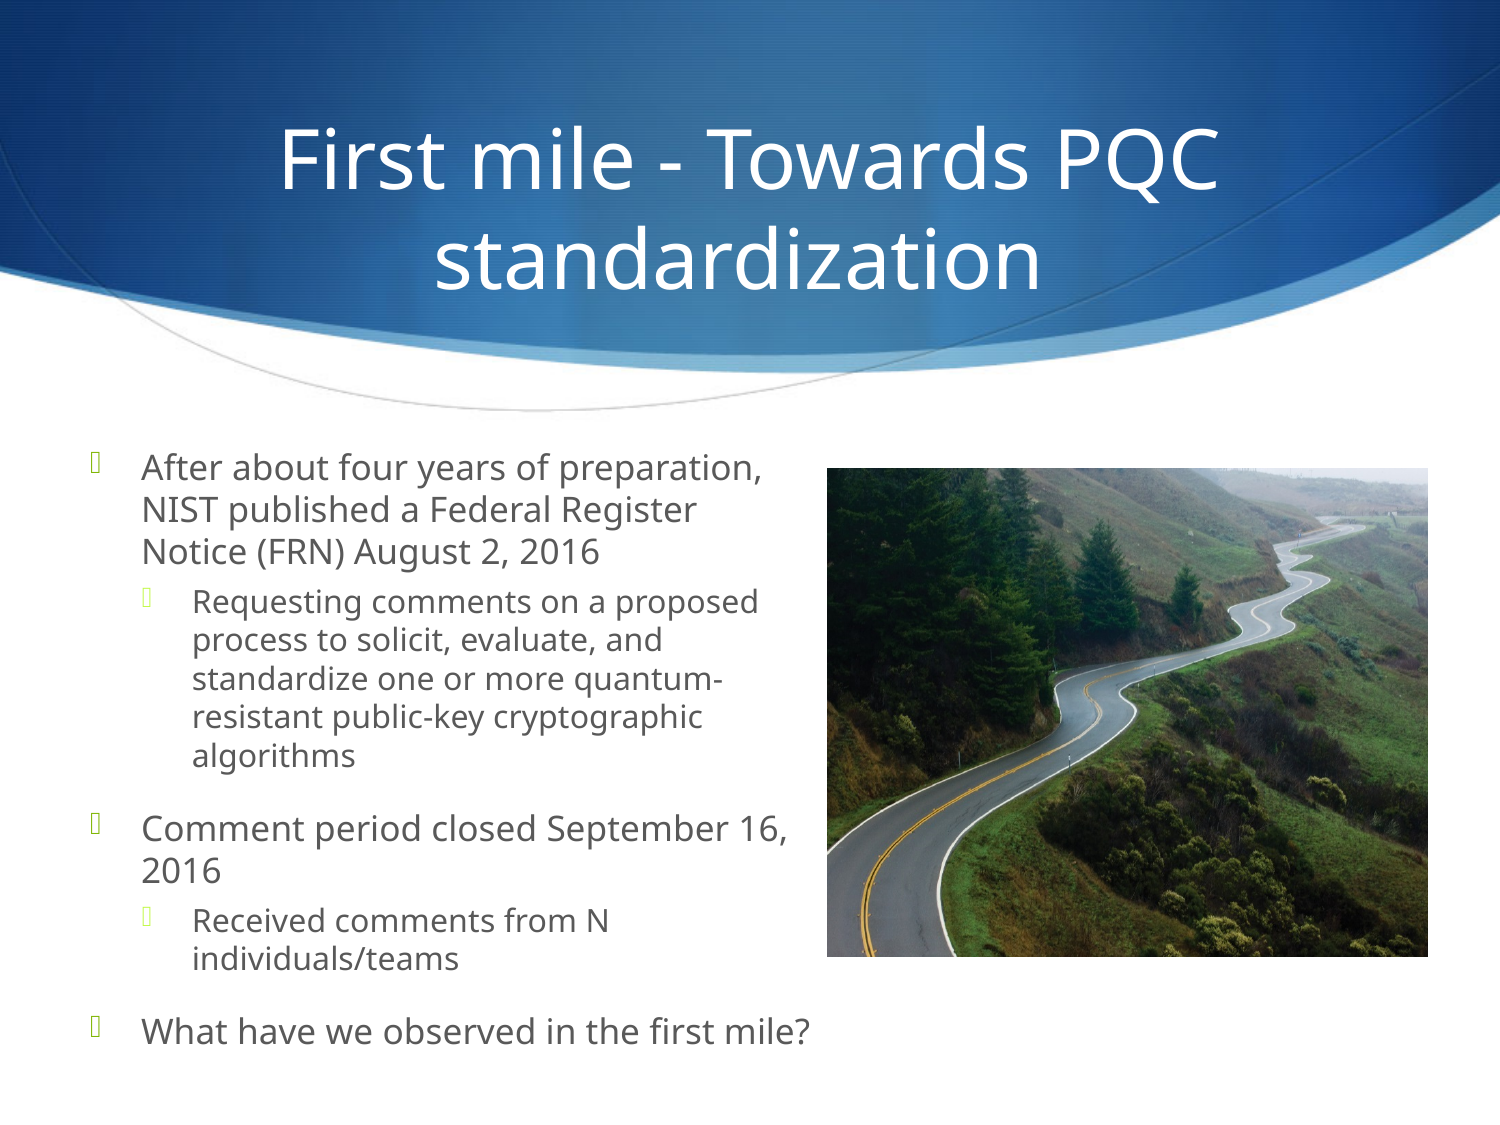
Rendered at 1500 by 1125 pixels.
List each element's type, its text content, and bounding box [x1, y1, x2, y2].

title First mile - Towards PQC standardization [75, 112, 1425, 300]
picture [0, 0, 1500, 1125]
list After about four years of preparation, NIST published a Federal Register Notice (FRN) August 2, 2016 Requesting comments on a proposed process to solicit, evaluate, and standardize one or more quantum-resistant public-key cryptographic algorithms Comment period closed September 16, 2016 Received comments from N individuals/teams What have we observed in the first mile? [75, 437, 828, 1100]
